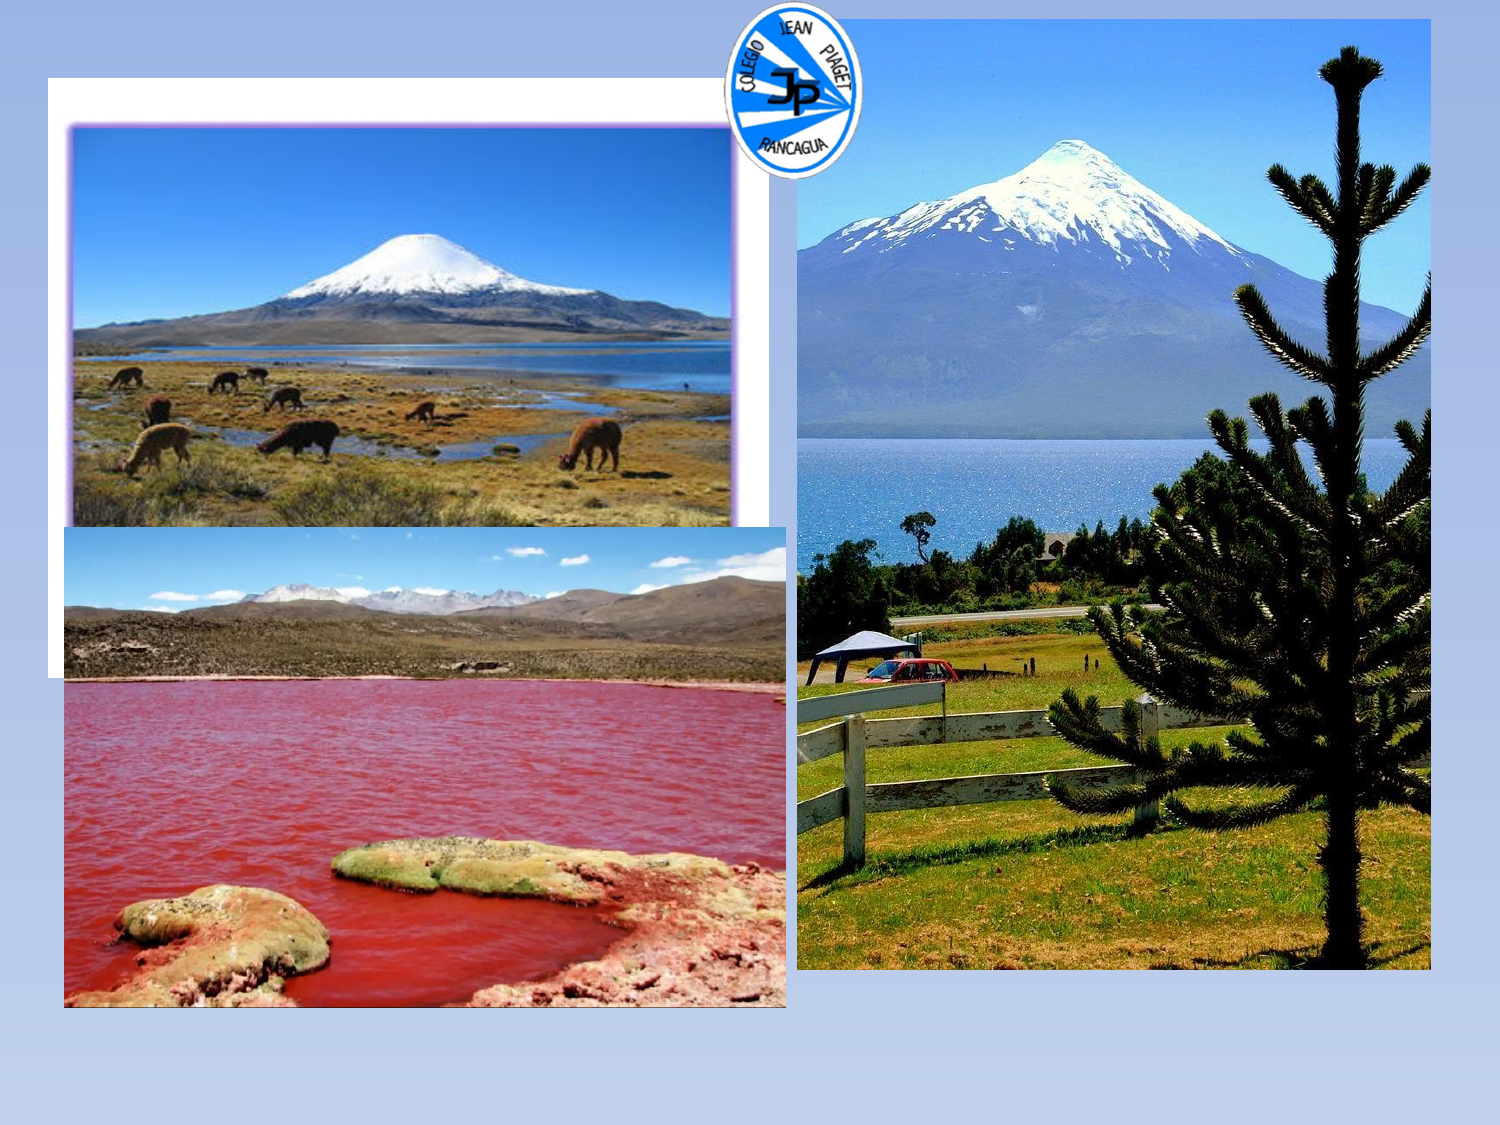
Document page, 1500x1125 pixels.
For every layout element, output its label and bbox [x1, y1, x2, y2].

picture [47, 0, 1432, 1008]
